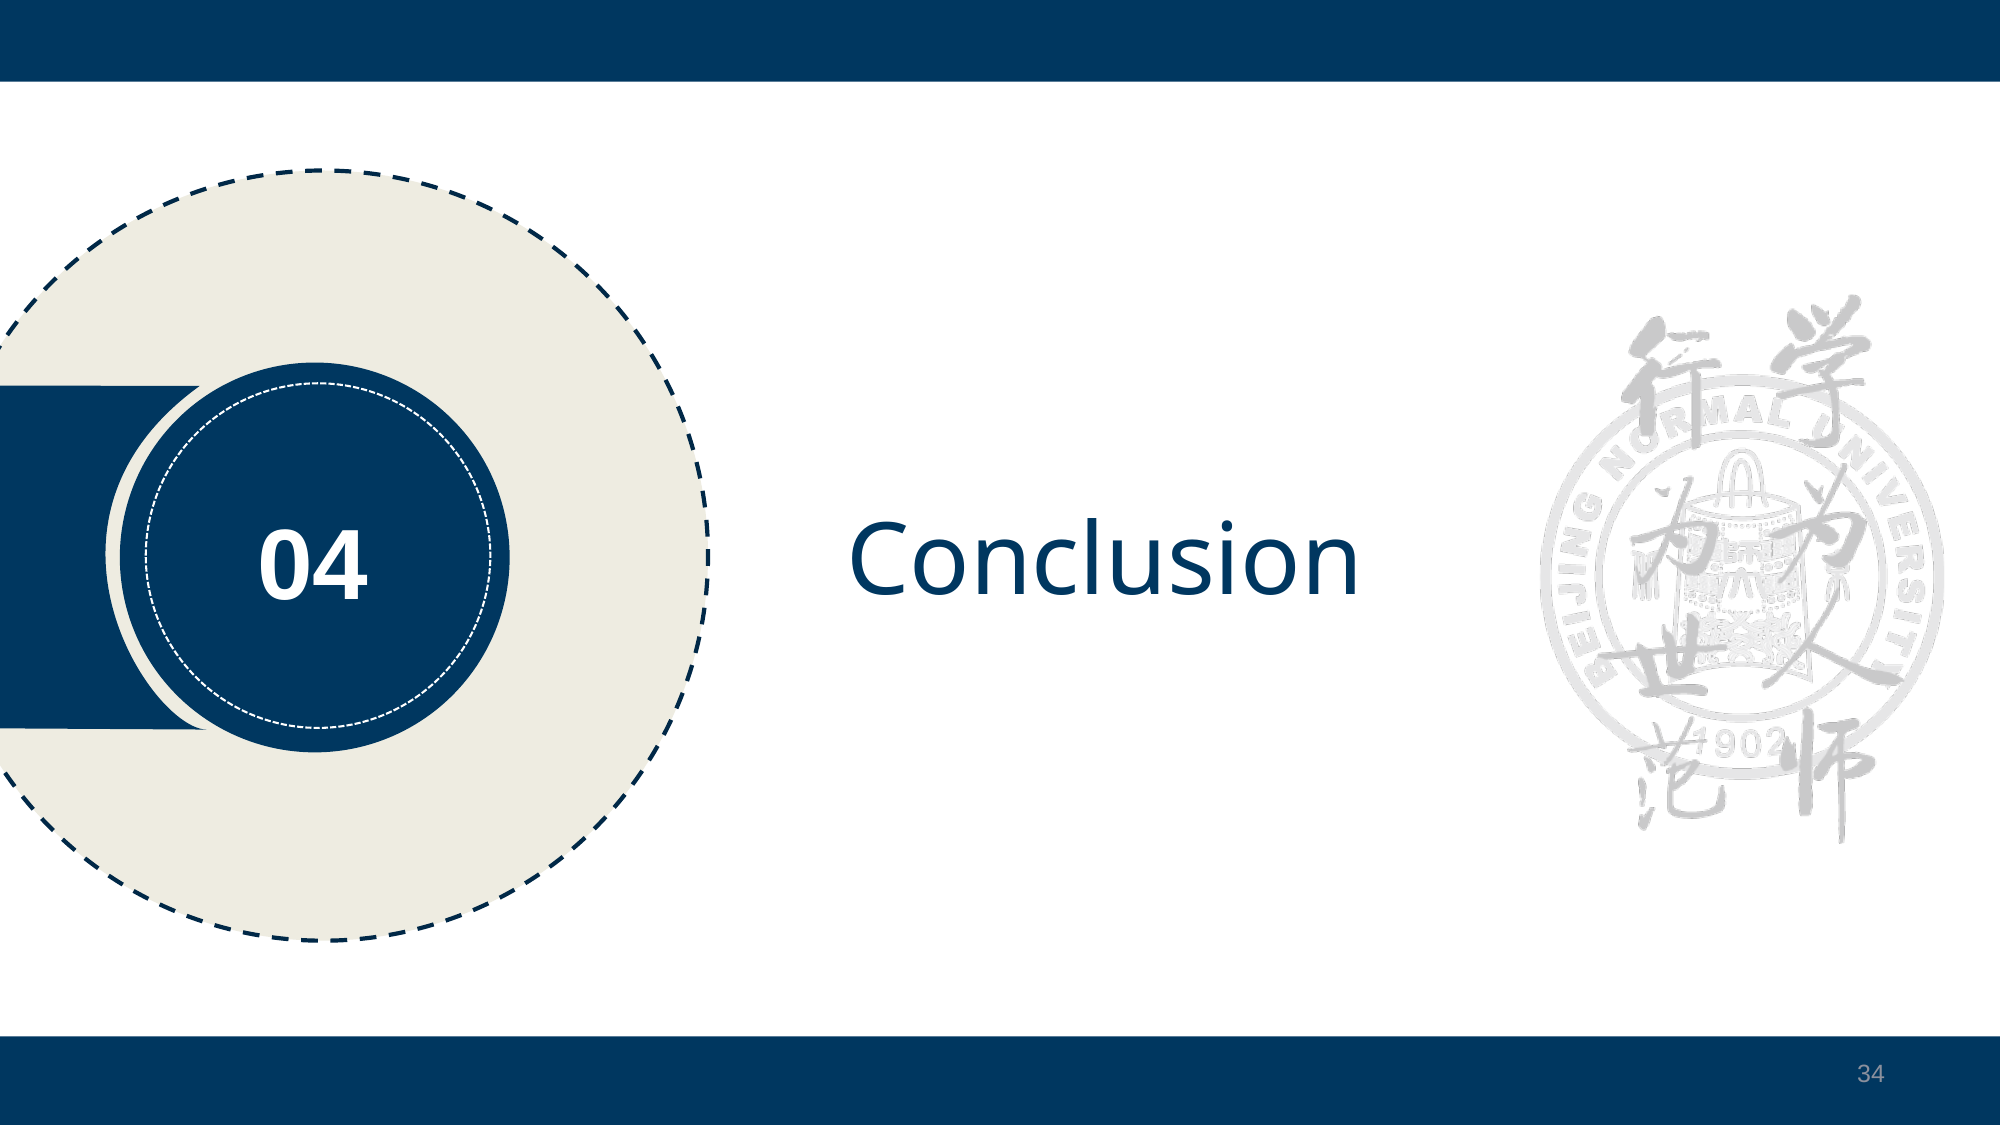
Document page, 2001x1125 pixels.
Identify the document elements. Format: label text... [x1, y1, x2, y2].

text_box [145, 383, 491, 728]
text_box [0, 385, 207, 730]
text_box Conclusion [831, 487, 1379, 623]
picture [1531, 241, 1959, 889]
text_box [119, 362, 508, 753]
text_box [0, 1034, 2000, 1125]
text_box 04 [456, 528, 517, 661]
text_box [0, 0, 2000, 84]
slide_number 34 [1433, 1042, 1900, 1103]
text_box [0, 168, 711, 943]
